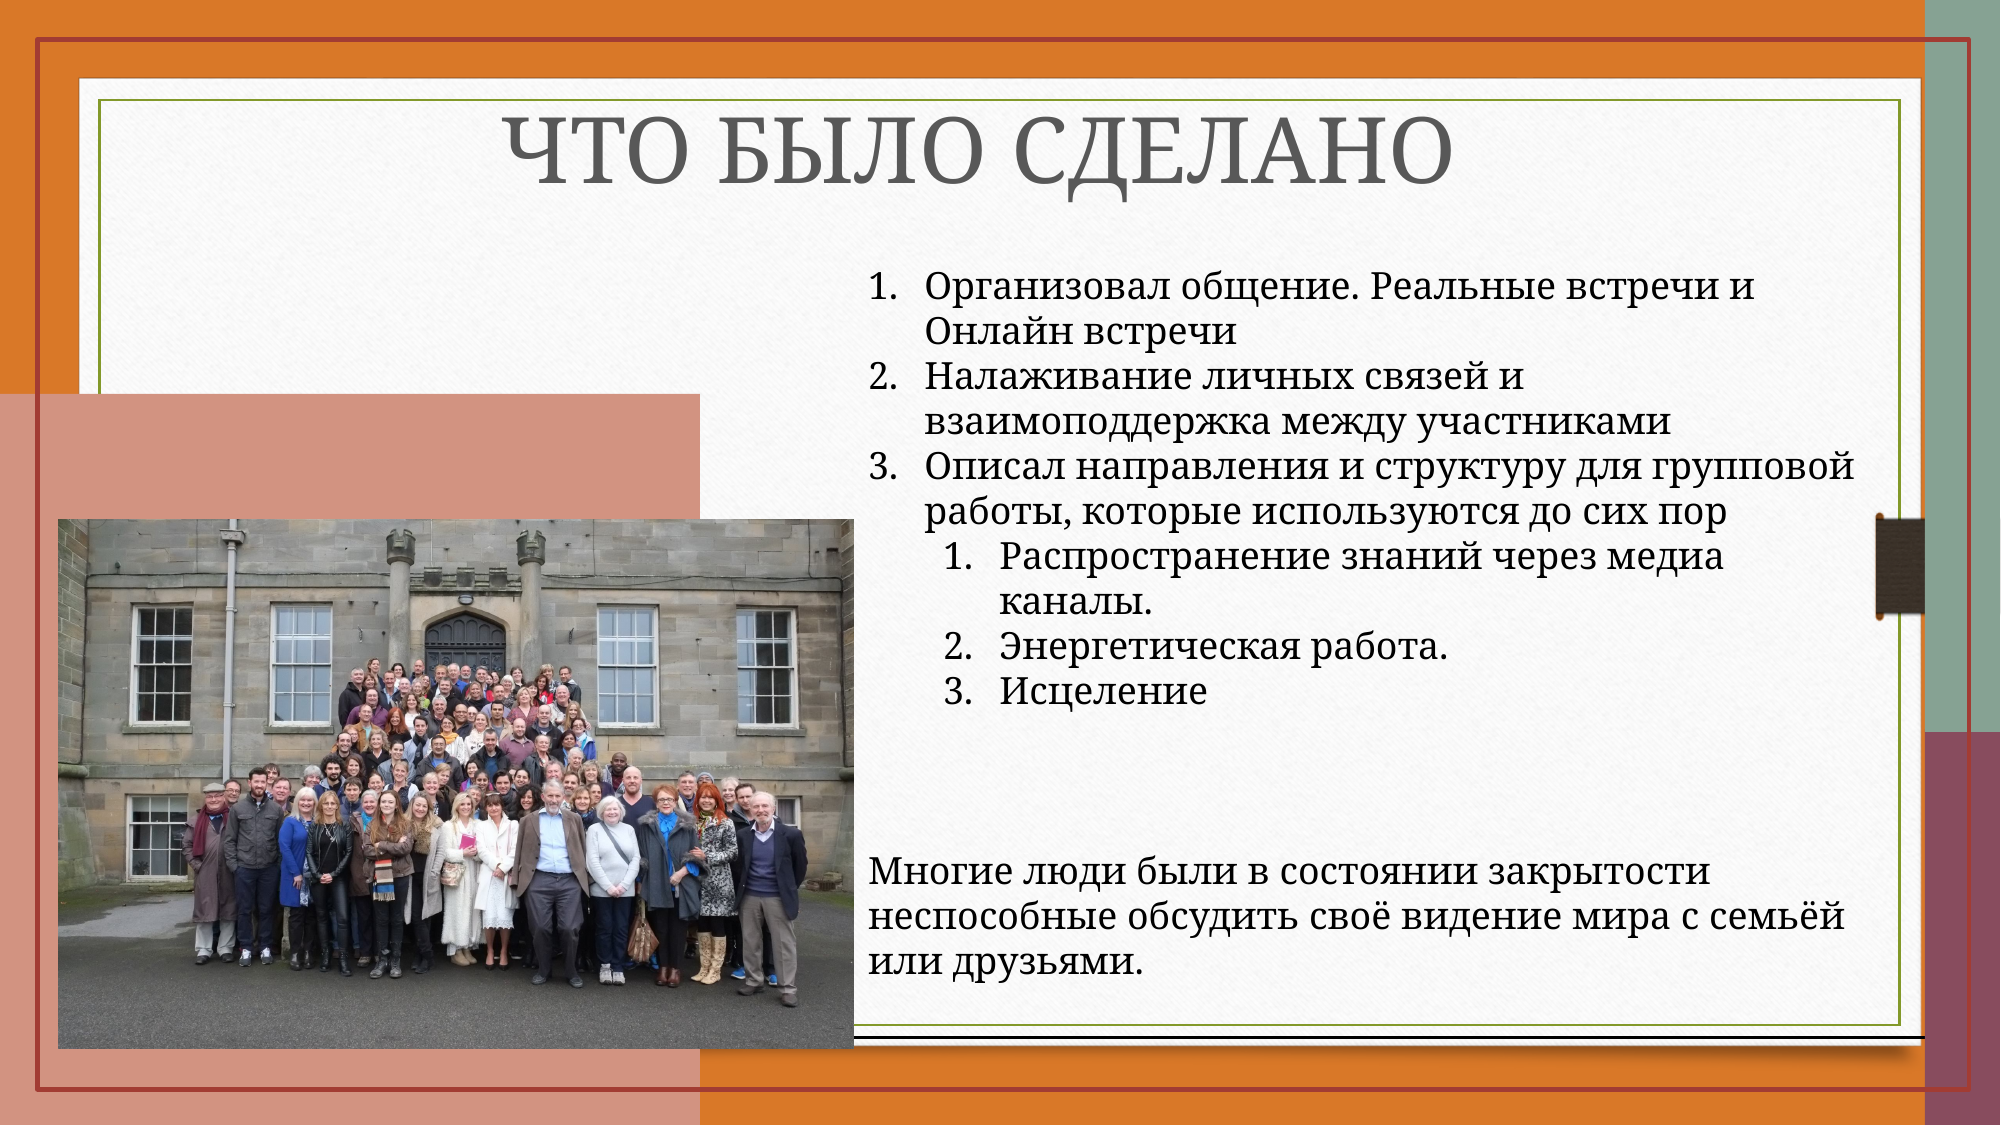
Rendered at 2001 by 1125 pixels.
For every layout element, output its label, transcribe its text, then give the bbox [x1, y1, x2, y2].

text_box [36, 38, 1970, 1091]
picture [700, 1091, 1924, 1125]
picture [58, 519, 854, 1050]
picture [0, 0, 1924, 393]
text_box Организовал общение. Реальные встречи и Онлайн встречи Налаживание личных связей и взаимоподдержка между участниками Описал направления и структуру для групповой работы, которые используются до сих пор Распространение знаний через медиа каналы. Энергетическая работа. Исцеление Многие люди были в состоянии закрытости неспособные обсудить своё видение мира с семьёй или друзьями. [853, 254, 1897, 1080]
